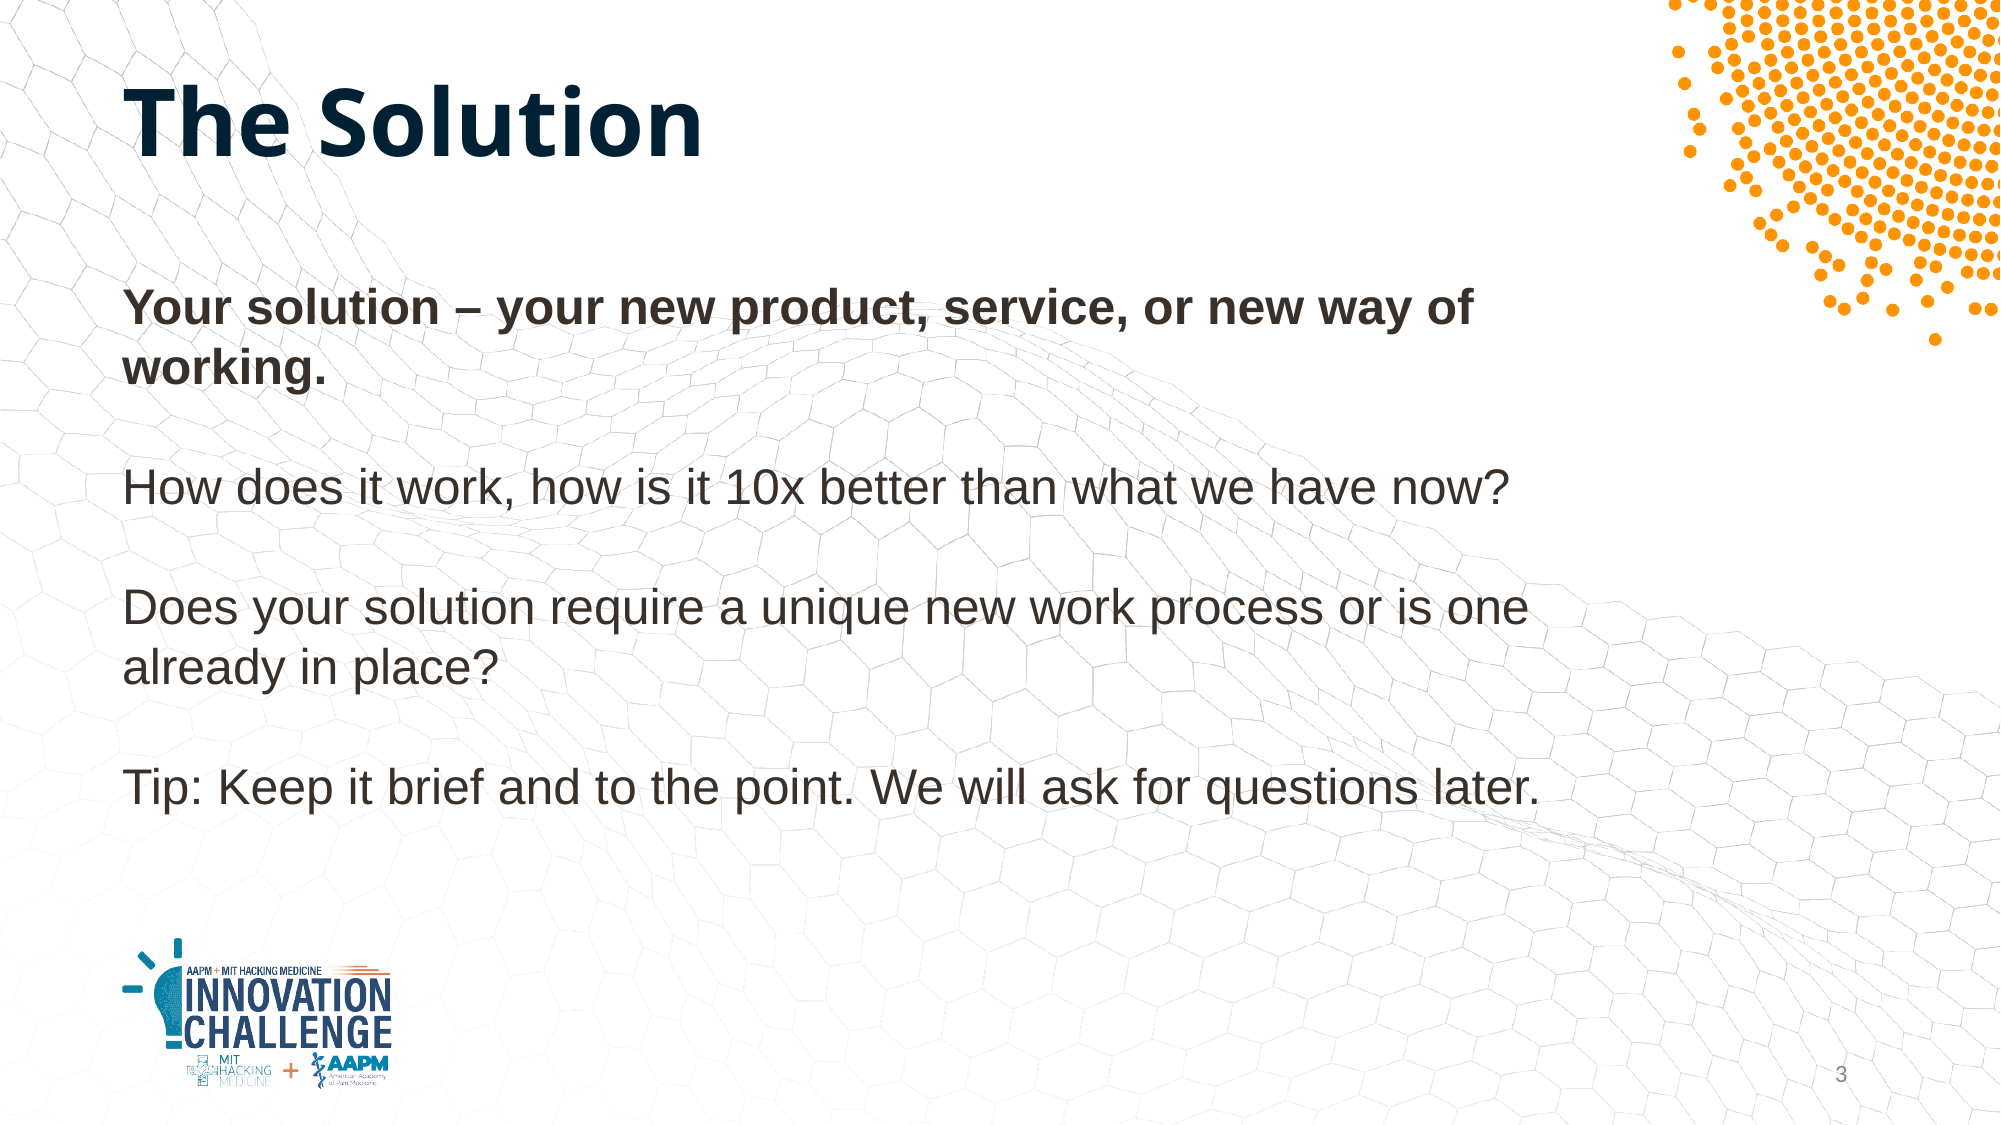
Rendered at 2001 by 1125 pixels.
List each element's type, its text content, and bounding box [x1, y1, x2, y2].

slide_number ‹#› [1412, 1042, 1863, 1103]
text_box The Solution [107, 54, 828, 141]
picture [0, 0, 2001, 1125]
text_box Your solution – your new product, service, or new way of working. How does it work, how is it 10x better than what we have now? Does your solution require a unique new work process or is one already in place? Tip: Keep it brief and to the point. We will ask for questions later. [107, 266, 1600, 997]
